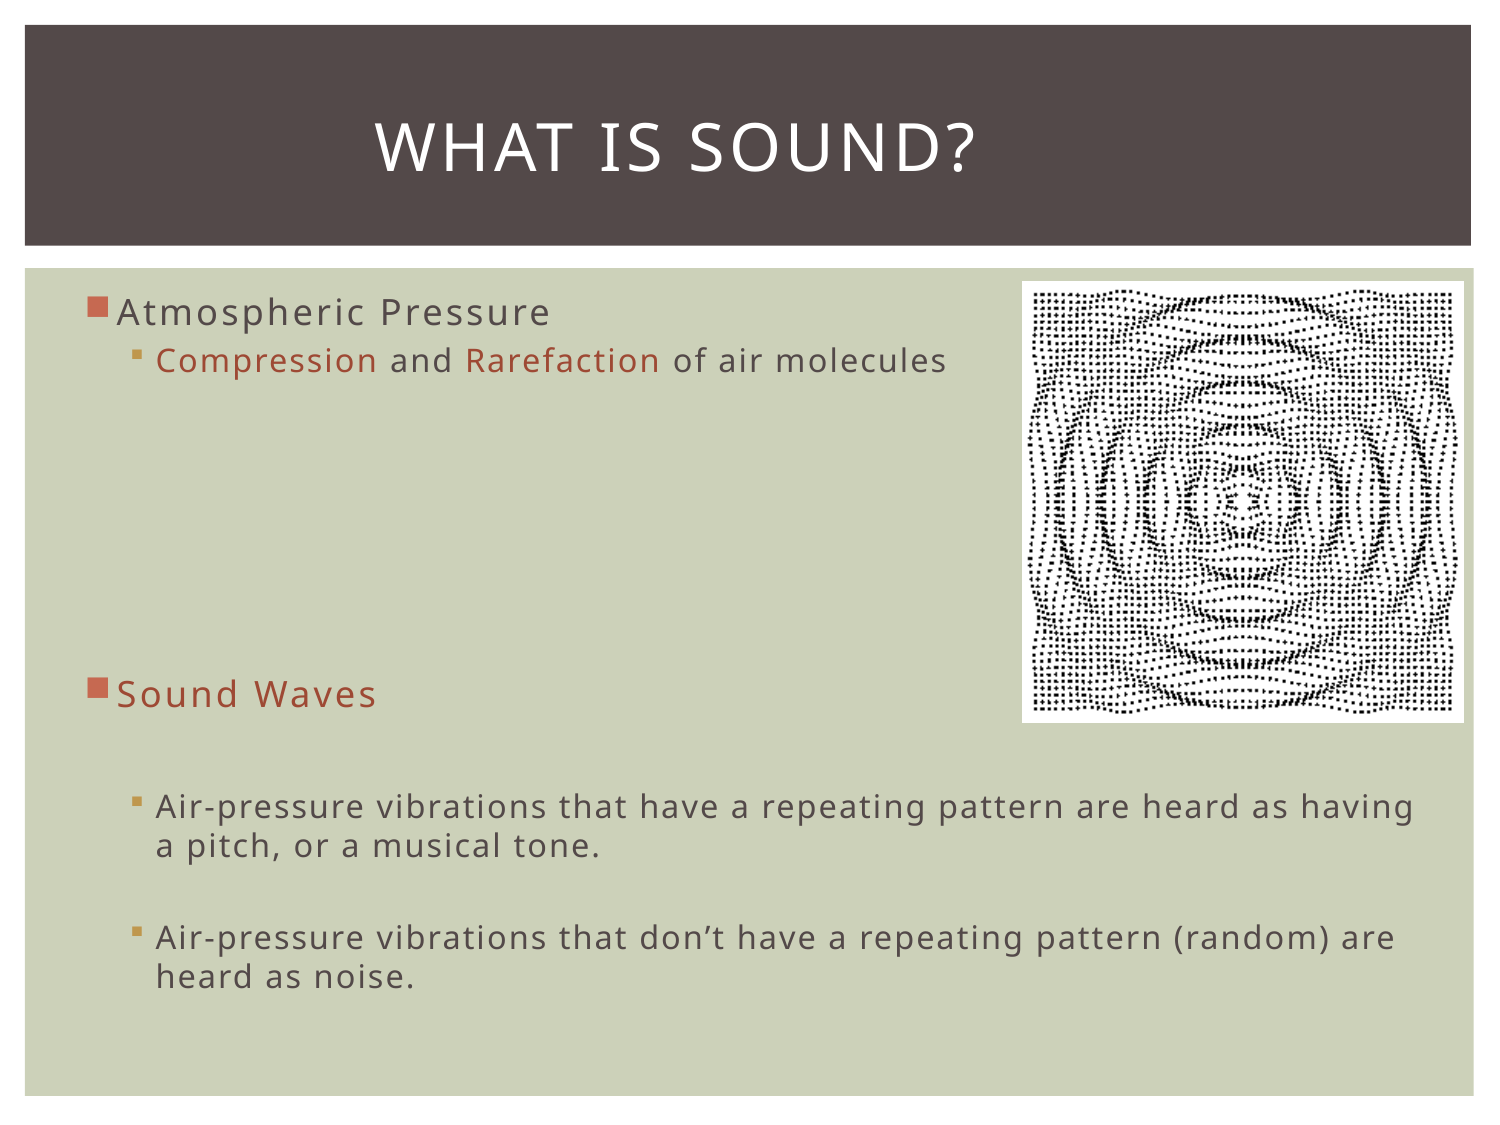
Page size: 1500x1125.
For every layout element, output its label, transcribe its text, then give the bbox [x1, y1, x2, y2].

list Atmospheric Pressure Compression and Rarefaction of air molecules Sound Waves Air-pressure vibrations that have a repeating pattern are heard as having a pitch, or a musical tone. Air-pressure vibrations that don’t have a repeating pattern (random) are heard as noise. [62, 281, 1442, 1005]
title What is sound? [62, 58, 1438, 232]
picture [1021, 281, 1464, 724]
